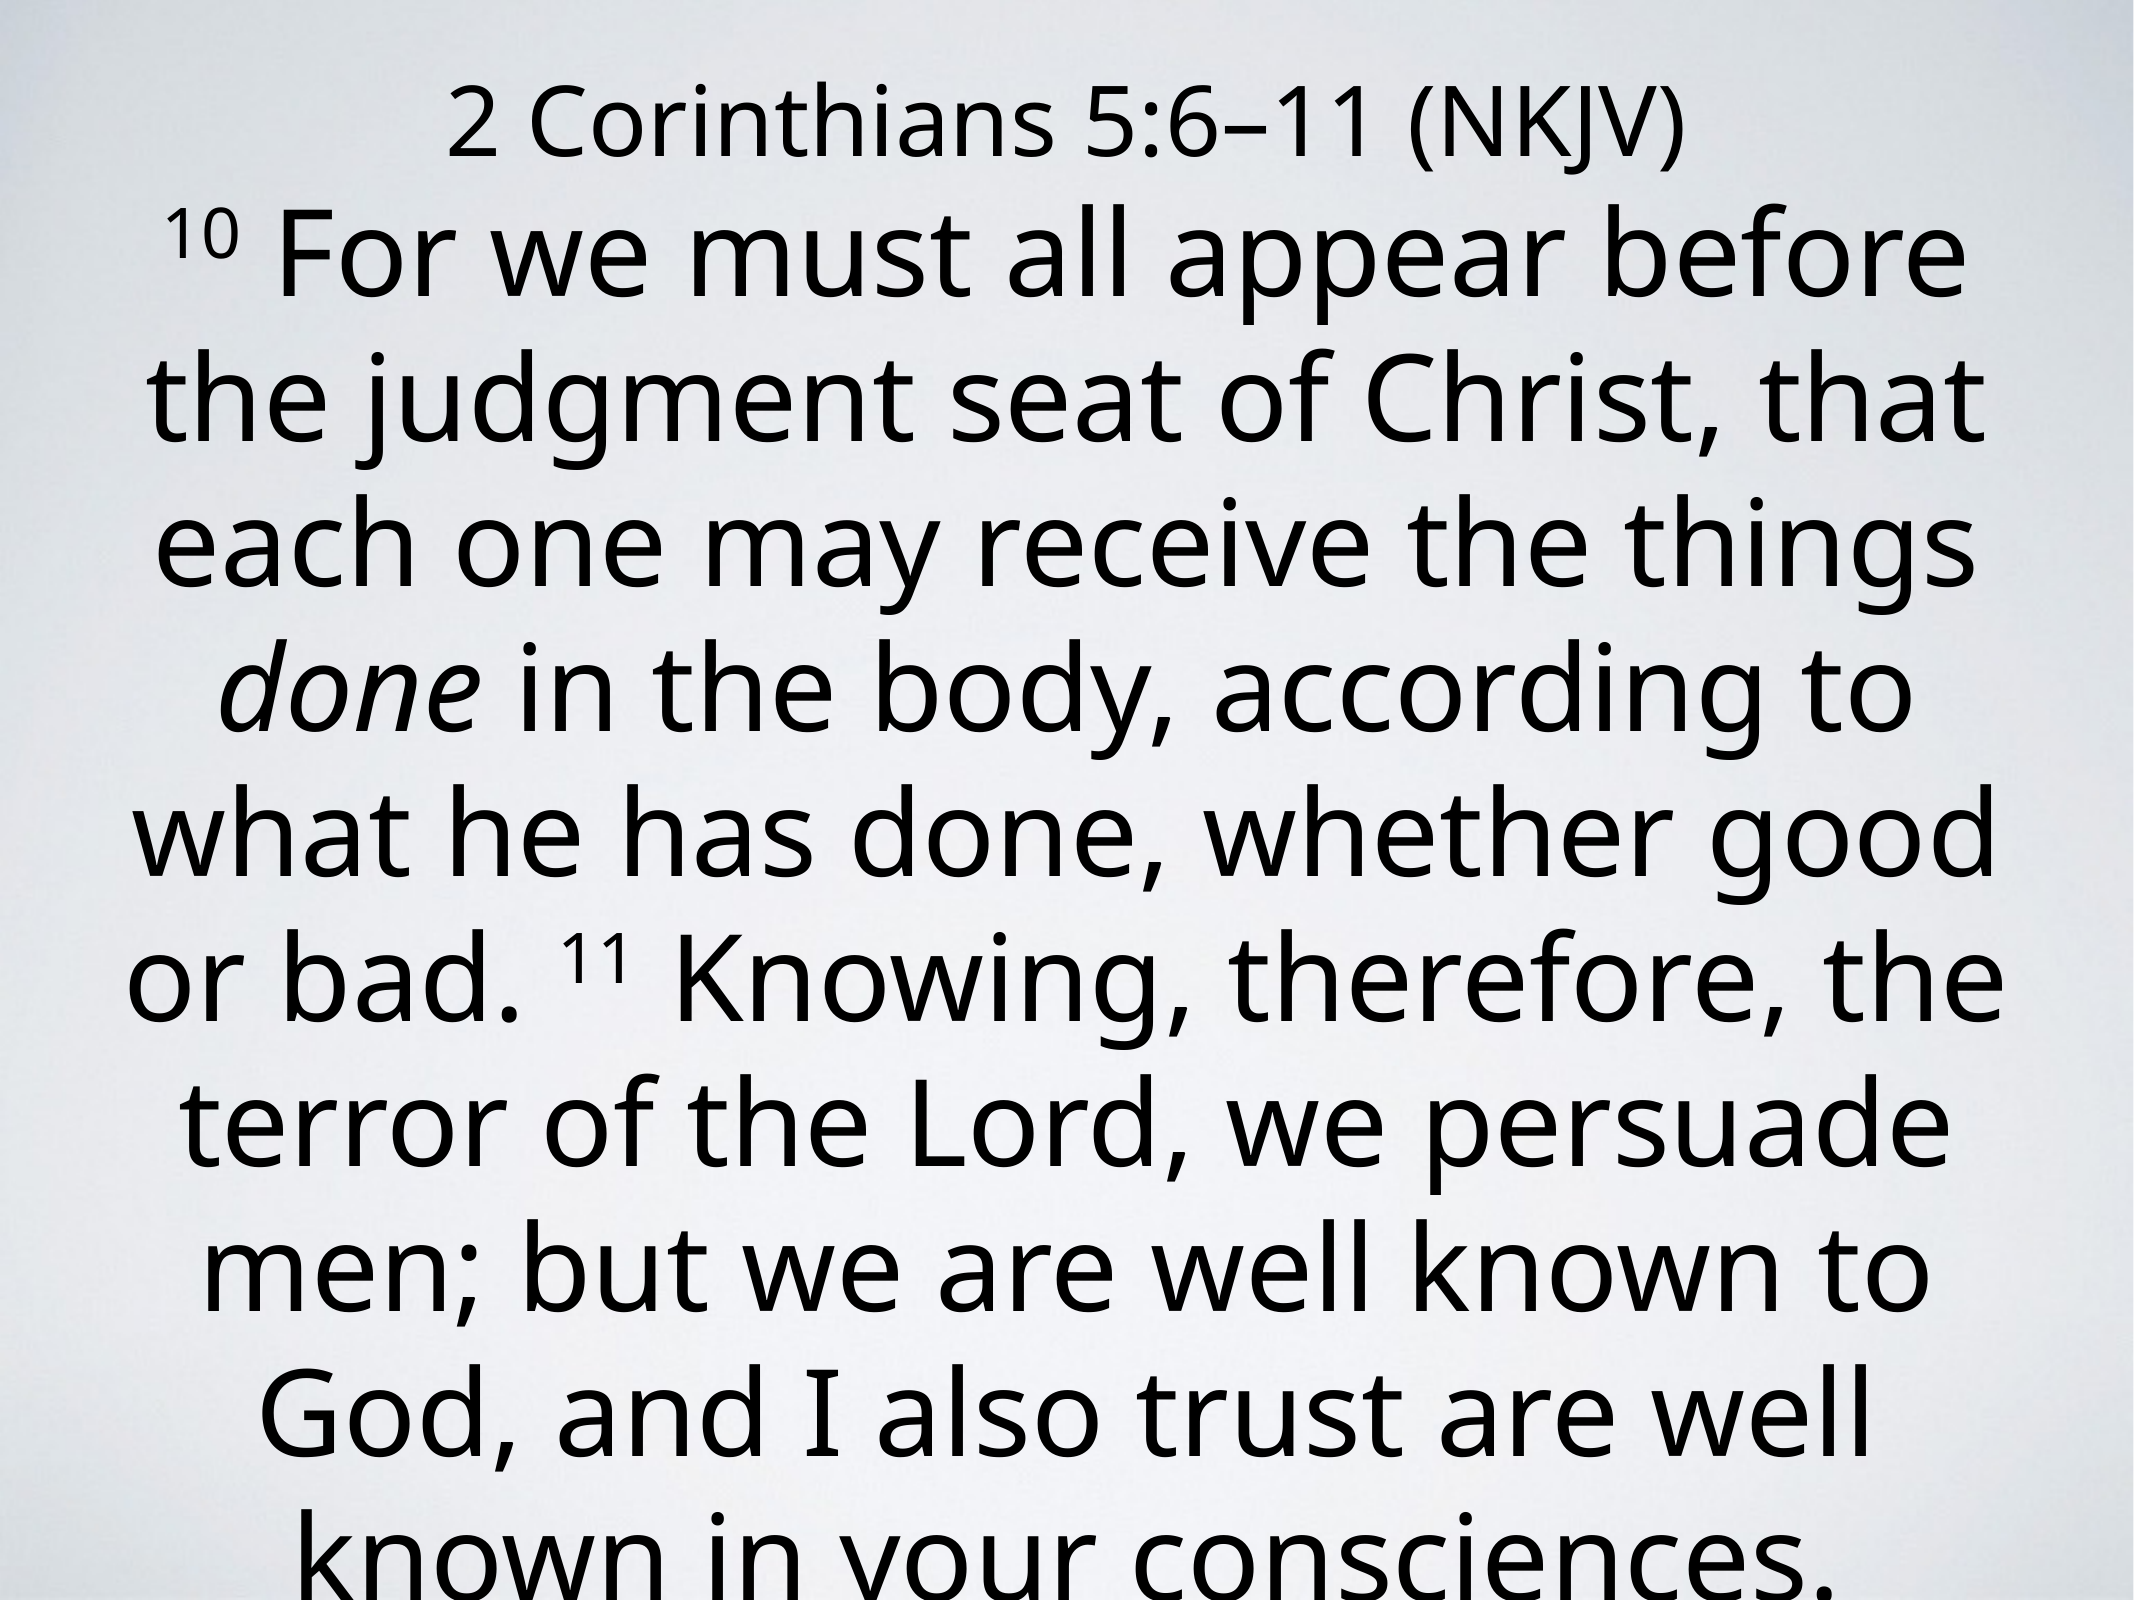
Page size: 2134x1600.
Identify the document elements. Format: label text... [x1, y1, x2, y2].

picture [0, 0, 2134, 1600]
text_box 2 Corinthians 5:6–11 (NKJV) 10 For we must all appear before the judgment seat of Christ, that each one may receive the things done in the body, according to what he has done, whether good or bad. 11 Knowing, therefore, the terror of the Lord, we persuade men; but we are well known to God, and I also trust are well known in your consciences. [62, 49, 2071, 1600]
